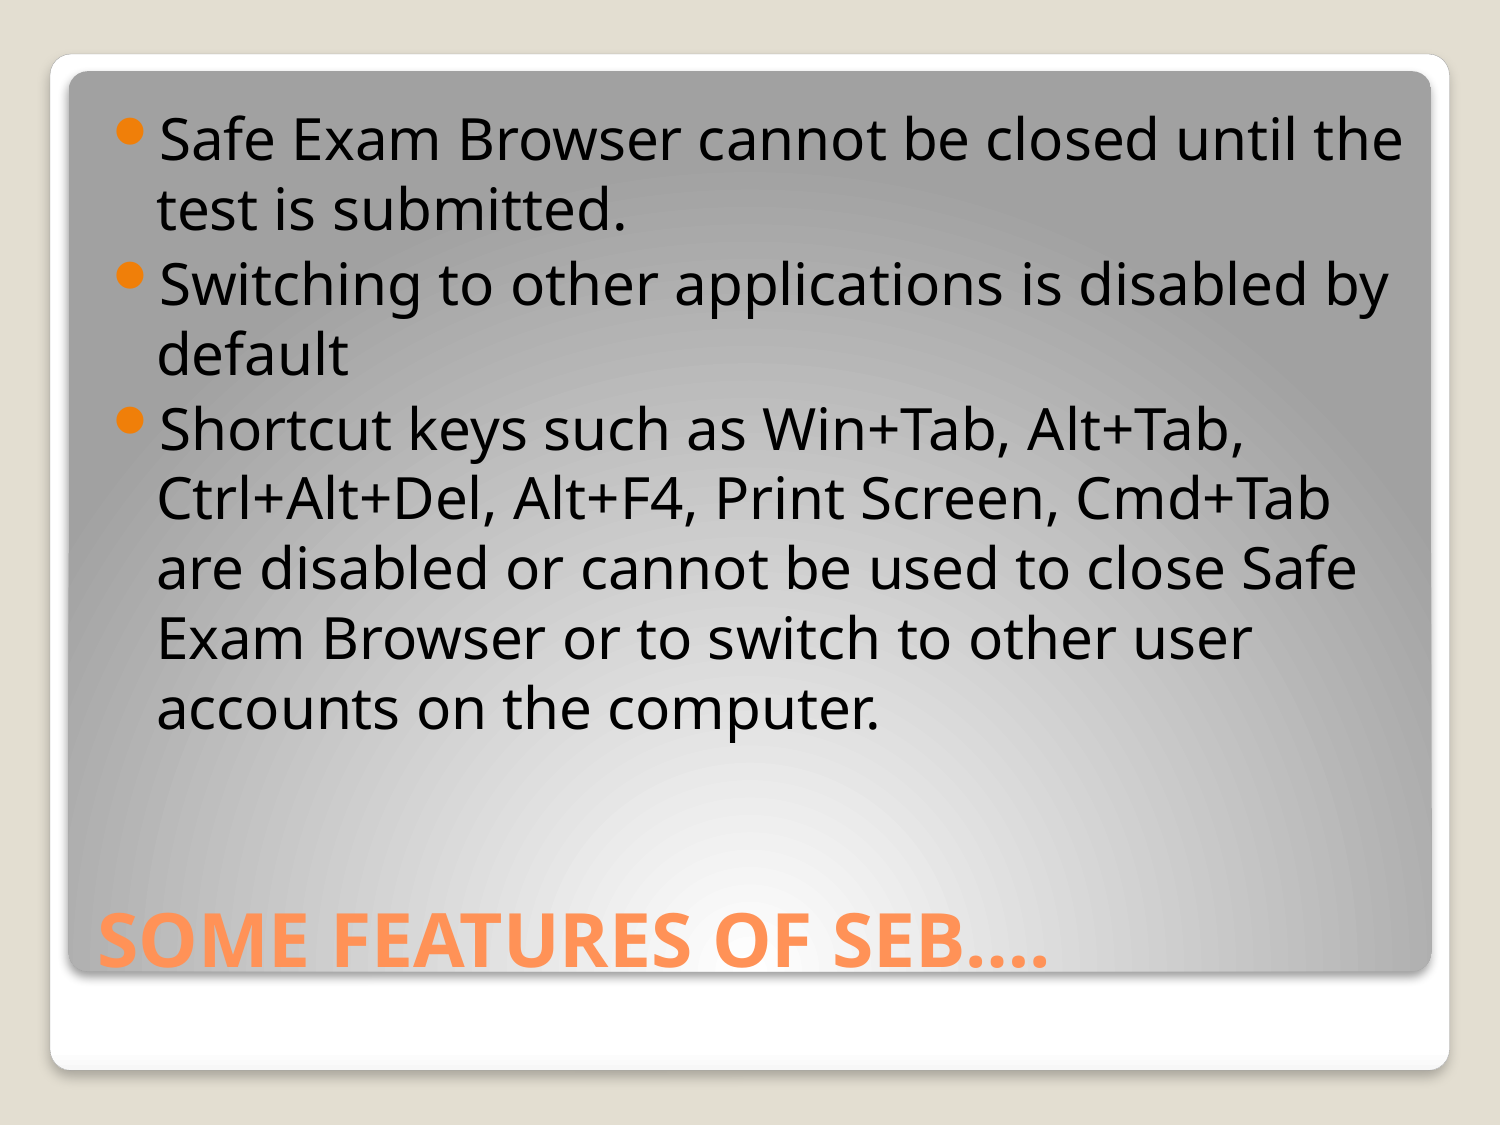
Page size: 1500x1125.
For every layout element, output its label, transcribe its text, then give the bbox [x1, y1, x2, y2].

title SOME FEATURES OF SEB…. [82, 817, 1425, 990]
list Safe Exam Browser cannot be closed until the test is submitted. Switching to other applications is disabled by default Shortcut keys such as Win+Tab, Alt+Tab, Ctrl+Alt+Del, Alt+F4, Print Screen, Cmd+Tab are disabled or cannot be used to close Safe Exam Browser or to switch to other user accounts on the computer. [82, 86, 1425, 774]
